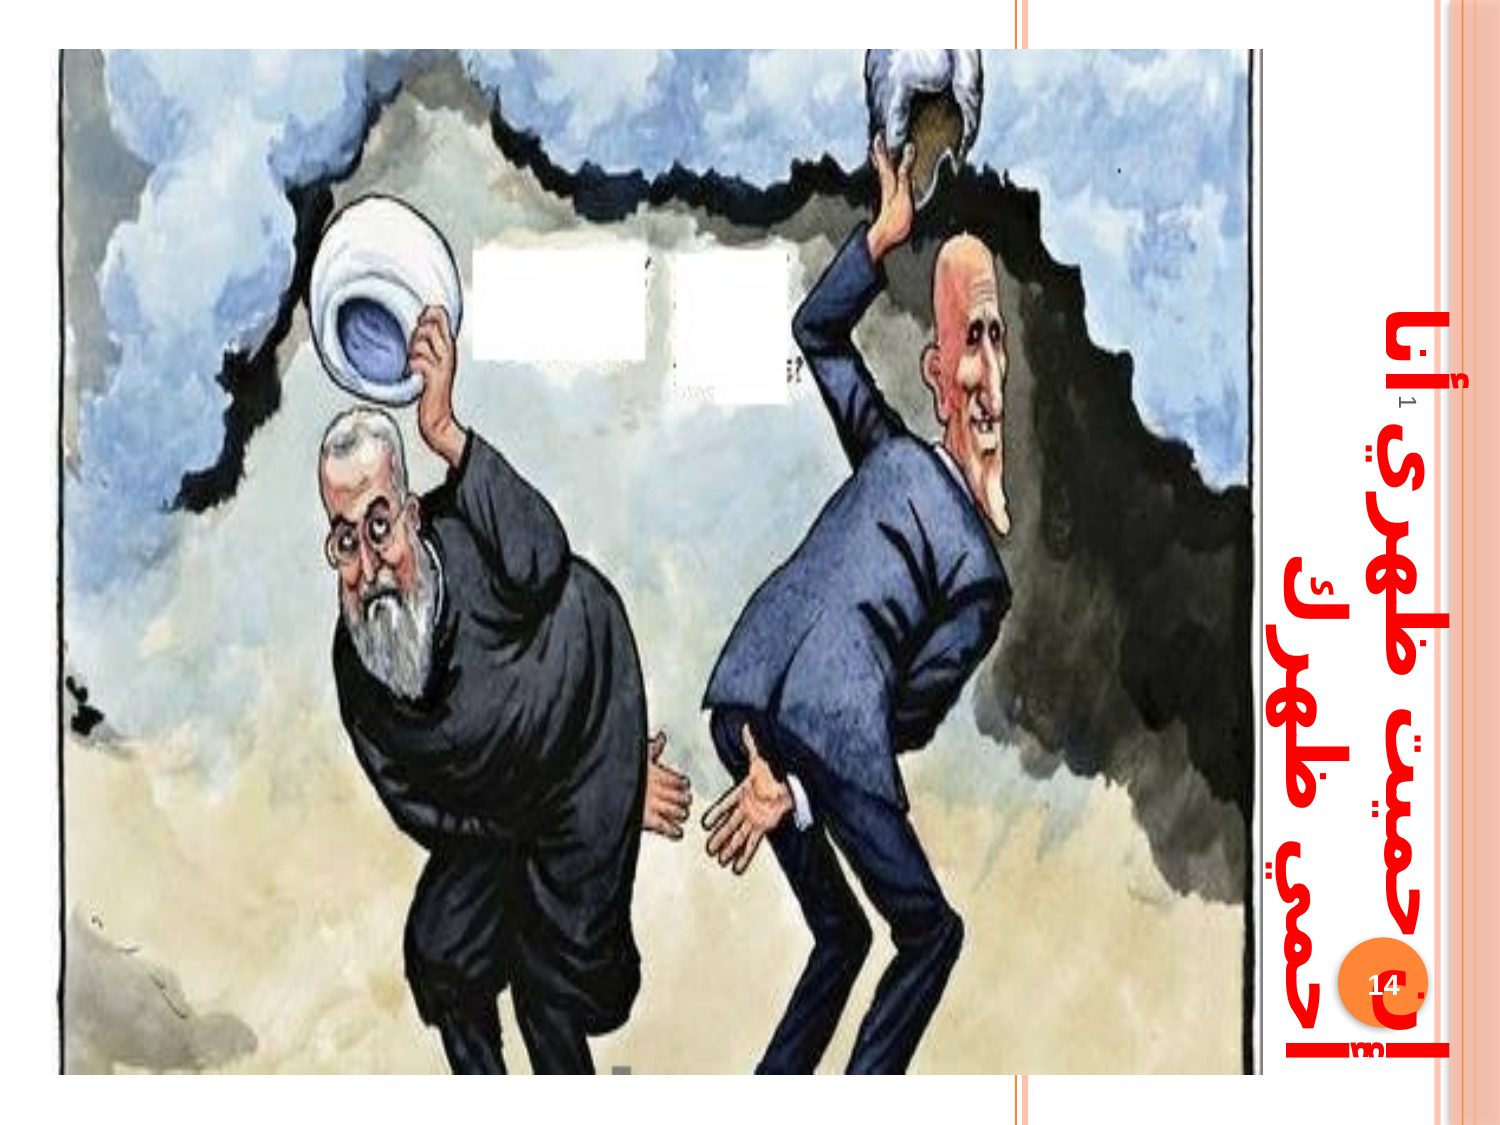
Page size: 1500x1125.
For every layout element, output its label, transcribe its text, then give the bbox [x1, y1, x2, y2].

picture [49, 49, 1263, 1076]
title إن حميت ظهري أنا أحمي ظهرك [1262, 45, 1426, 1080]
slide_number 14 [1333, 940, 1434, 1026]
footer 1 [1379, 380, 1440, 906]
